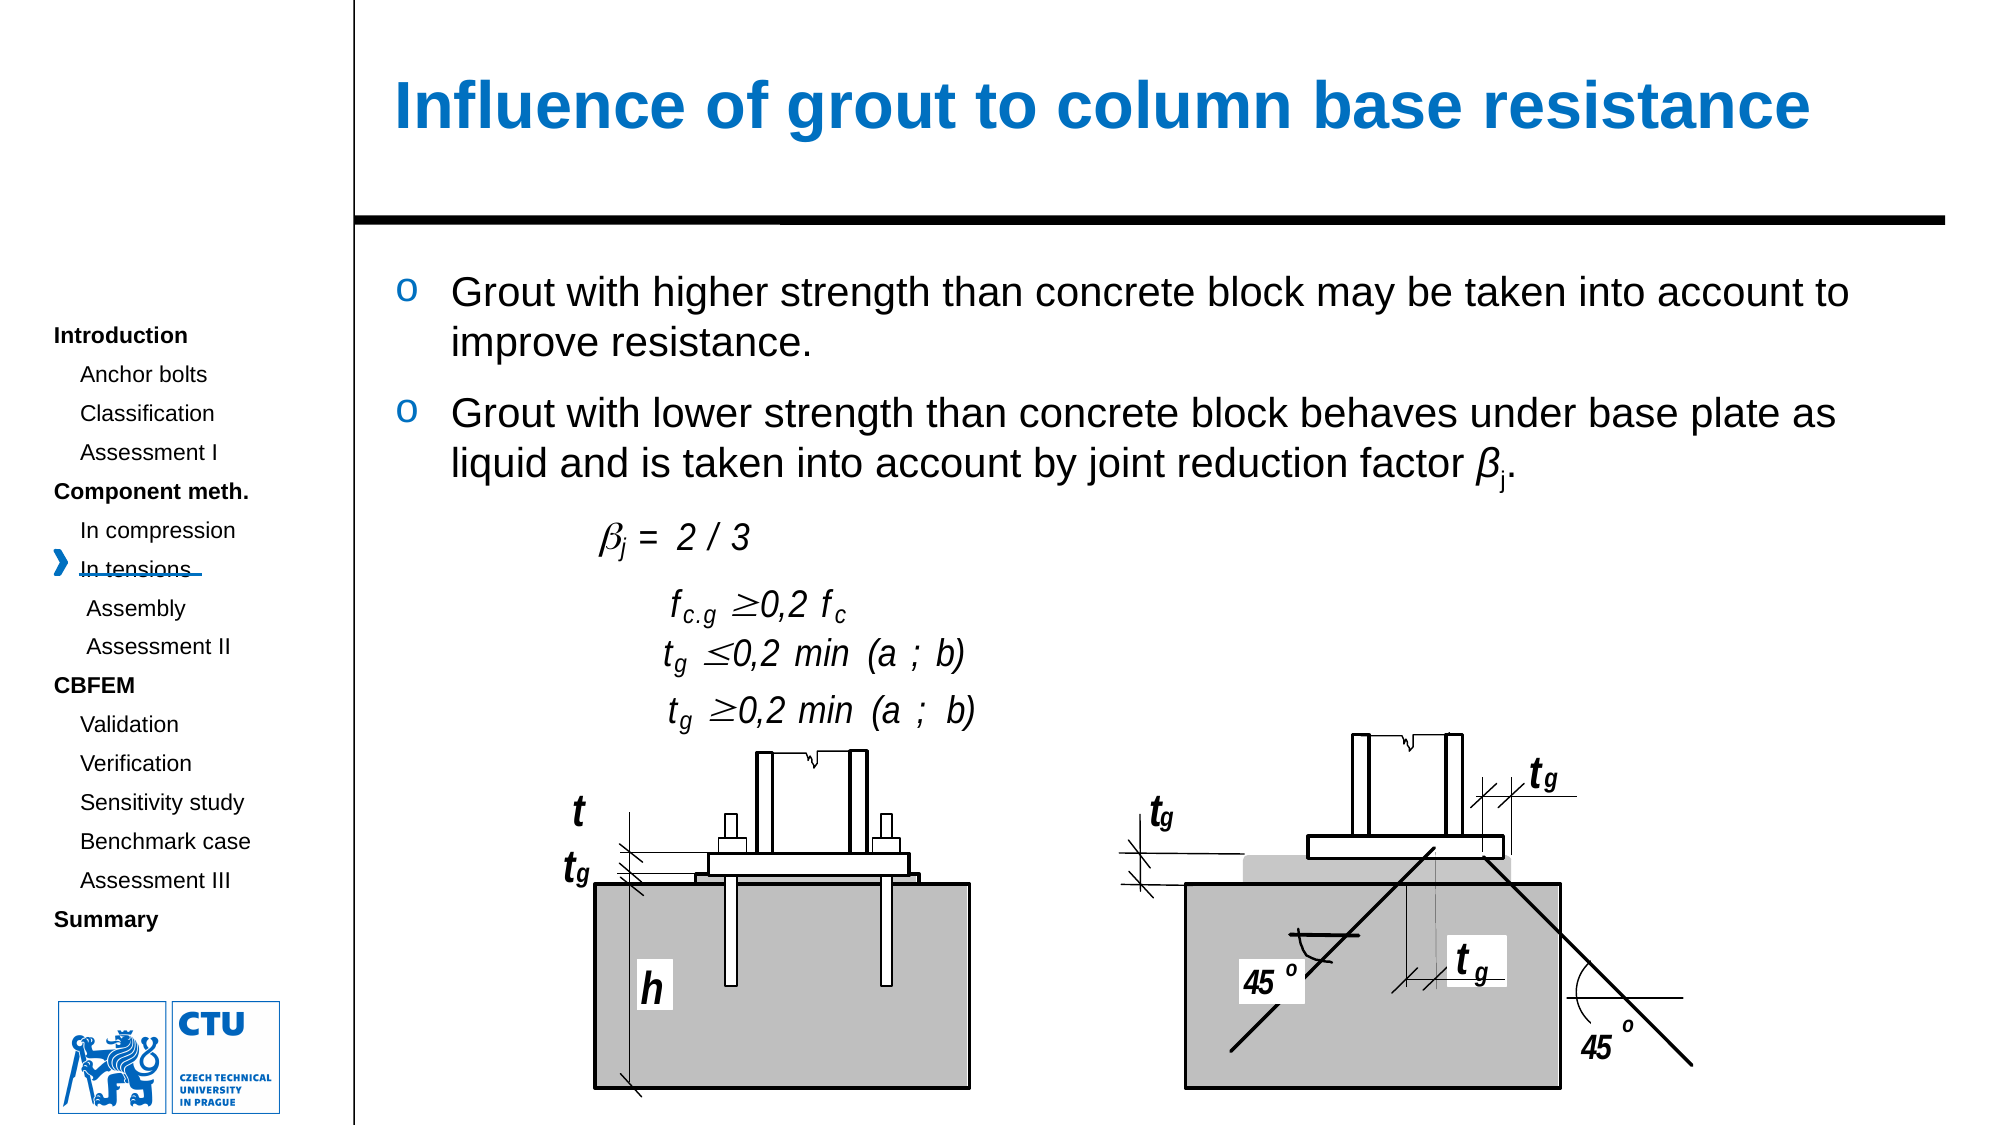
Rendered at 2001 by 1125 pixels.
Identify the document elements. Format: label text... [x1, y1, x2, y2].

picture [58, 1001, 280, 1114]
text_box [597, 511, 1001, 727]
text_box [54, 550, 202, 575]
list Influence of grout to column base resistance [379, 54, 1840, 197]
text_box Grout with higher strength than concrete block may be taken into account to improve resistance. Grout with lower strength than concrete block behaves under base plate as liquid and is taken into account by joint reduction factor βj. [379, 257, 1892, 501]
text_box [562, 728, 1710, 1101]
